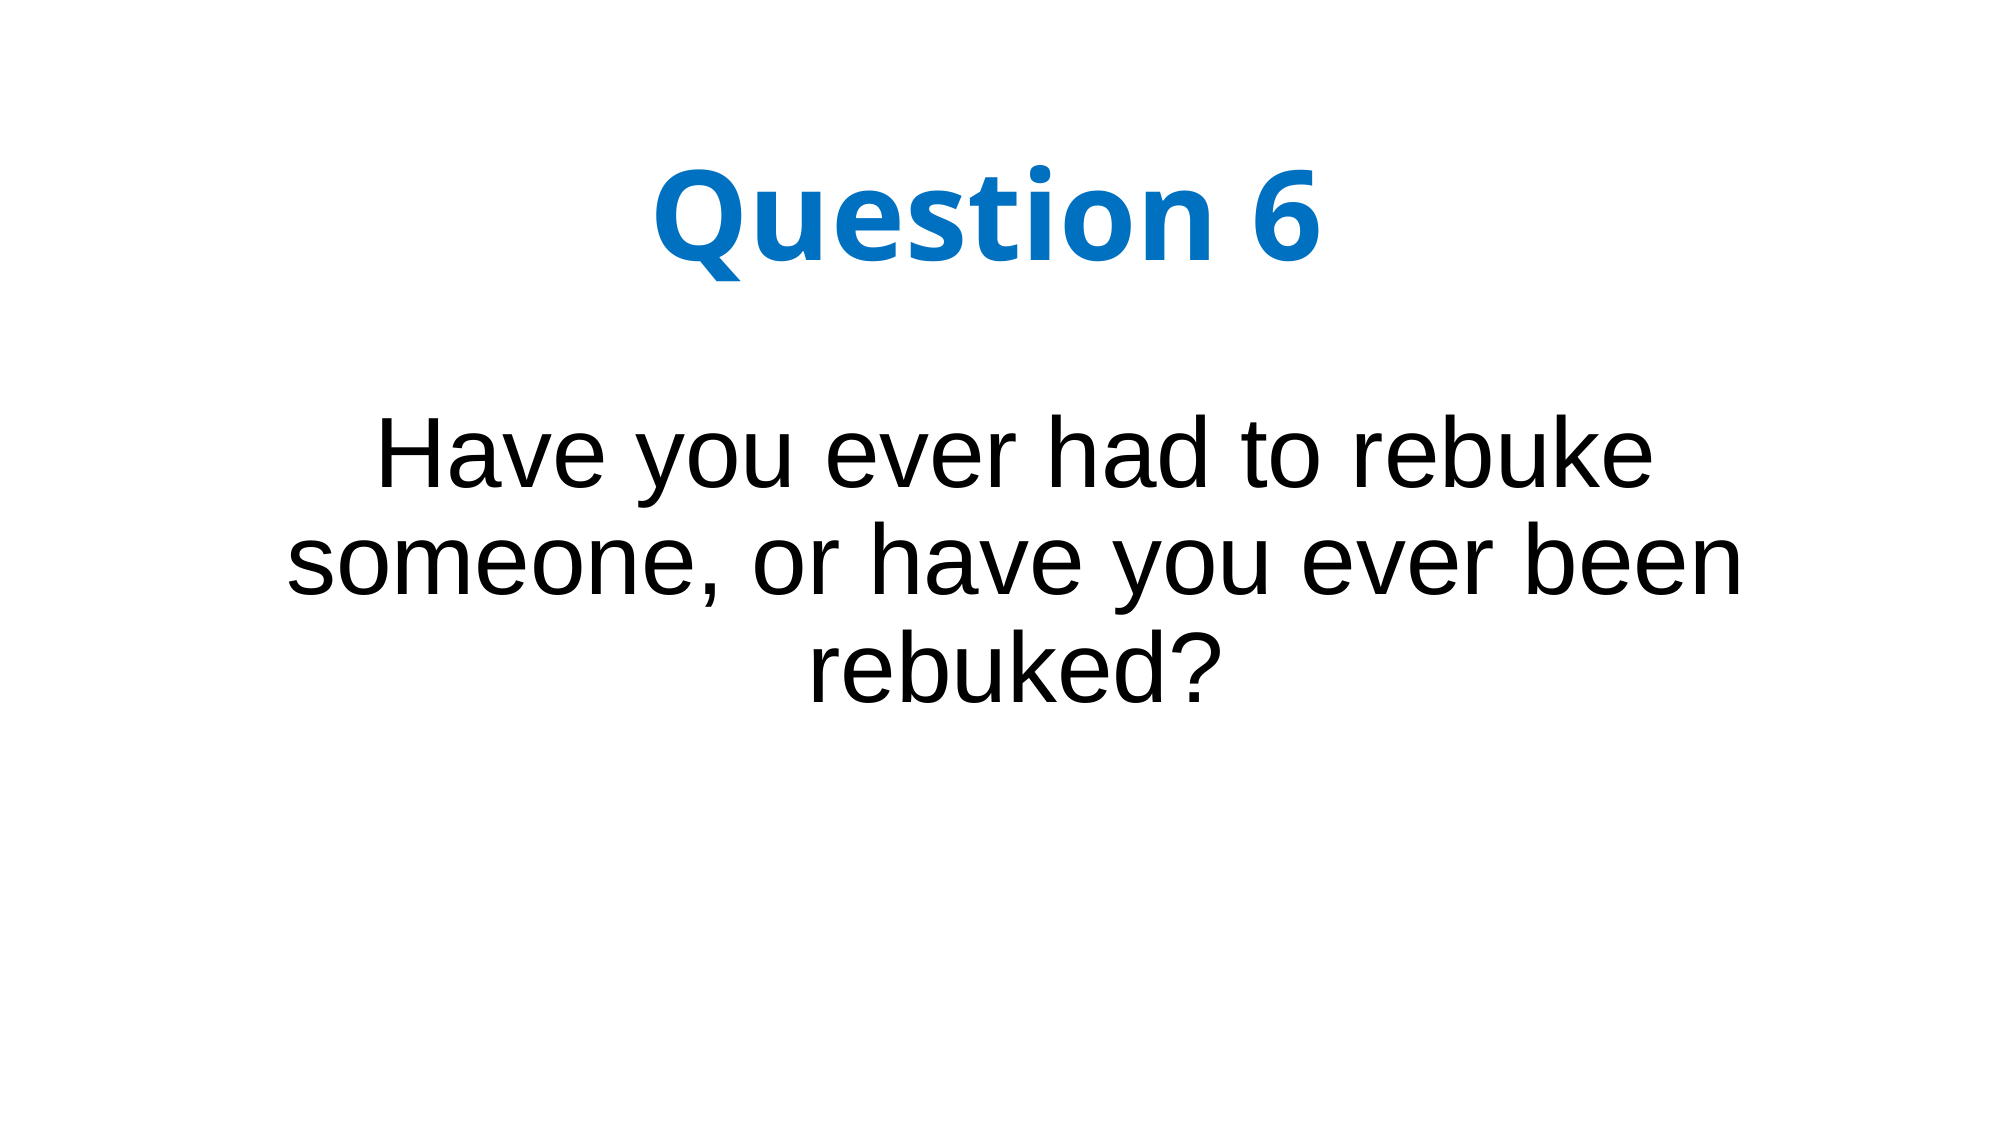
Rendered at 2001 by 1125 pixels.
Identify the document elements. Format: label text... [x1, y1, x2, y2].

title Question 6 [236, 94, 1737, 295]
subtitle Have you ever had to rebuke someone, or have you ever been rebuked? [186, 393, 1845, 969]
